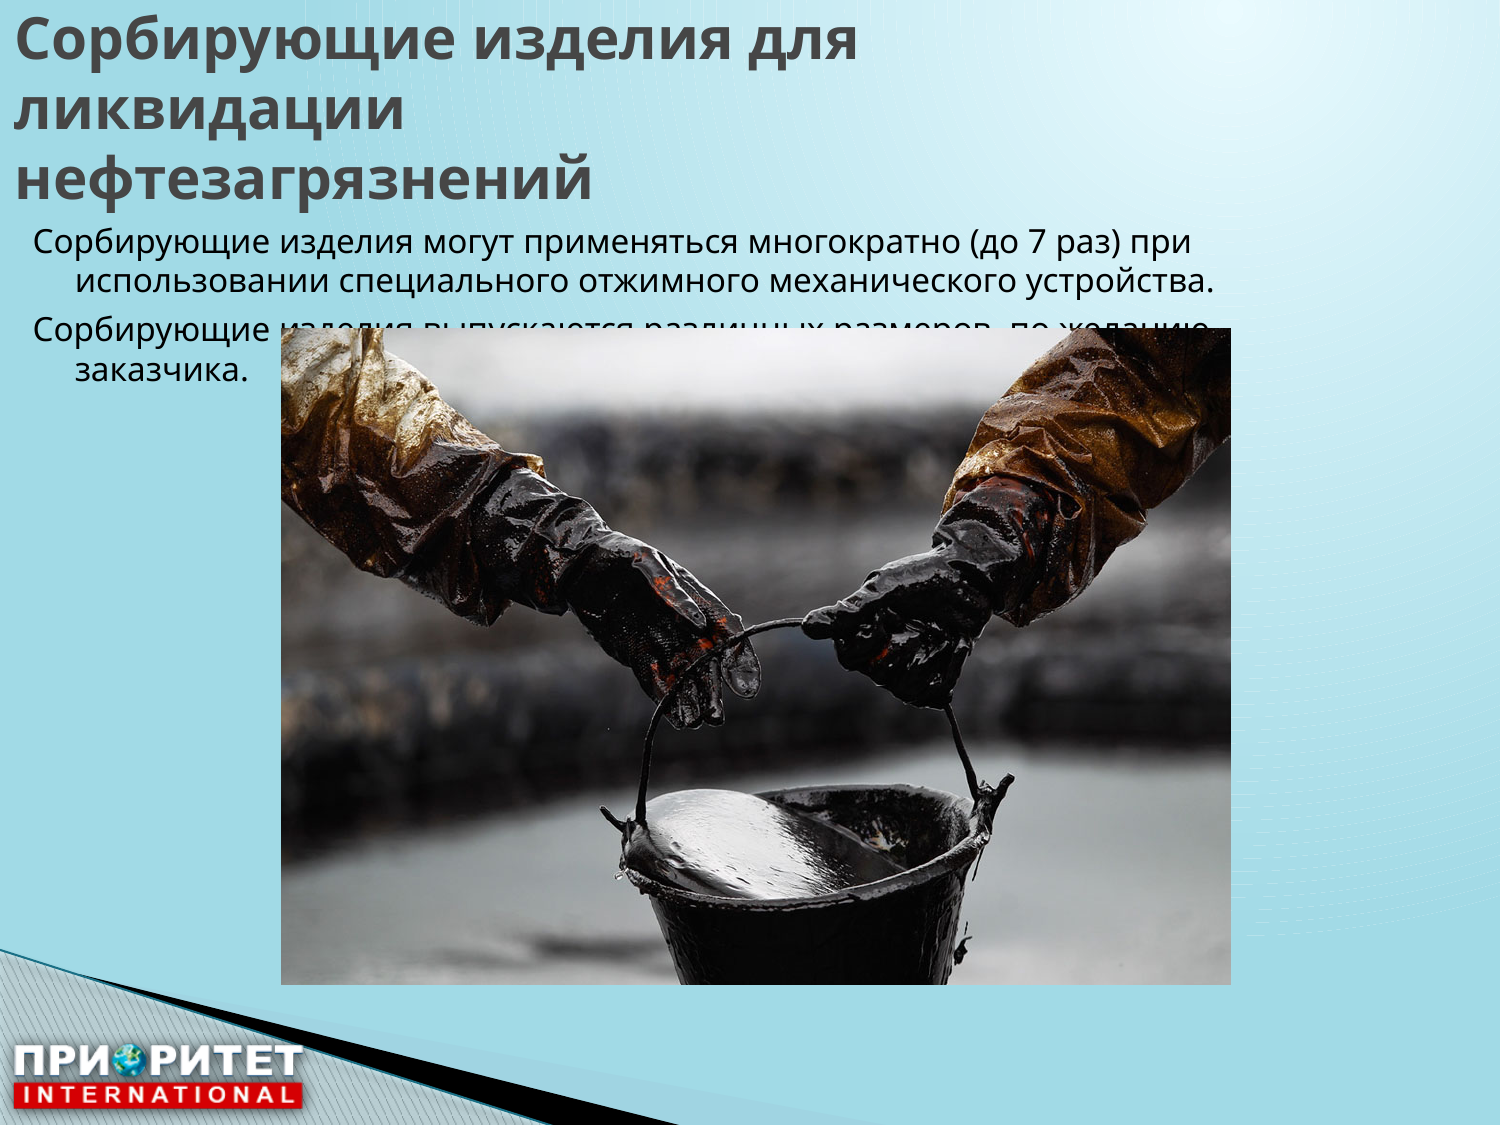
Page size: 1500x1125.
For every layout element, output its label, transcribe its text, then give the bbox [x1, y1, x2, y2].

picture [0, 1030, 319, 1125]
text_box Сорбирующие изделия для ликвидации нефтезагрязнений Сорбирующие изделия могут применяться многократно (до 7 раз) при использовании специального отжимного механического устройства. Сорбирующие изделия выпускаются различных размеров, по желанию заказчика. [0, 0, 1254, 435]
picture [281, 327, 1231, 985]
